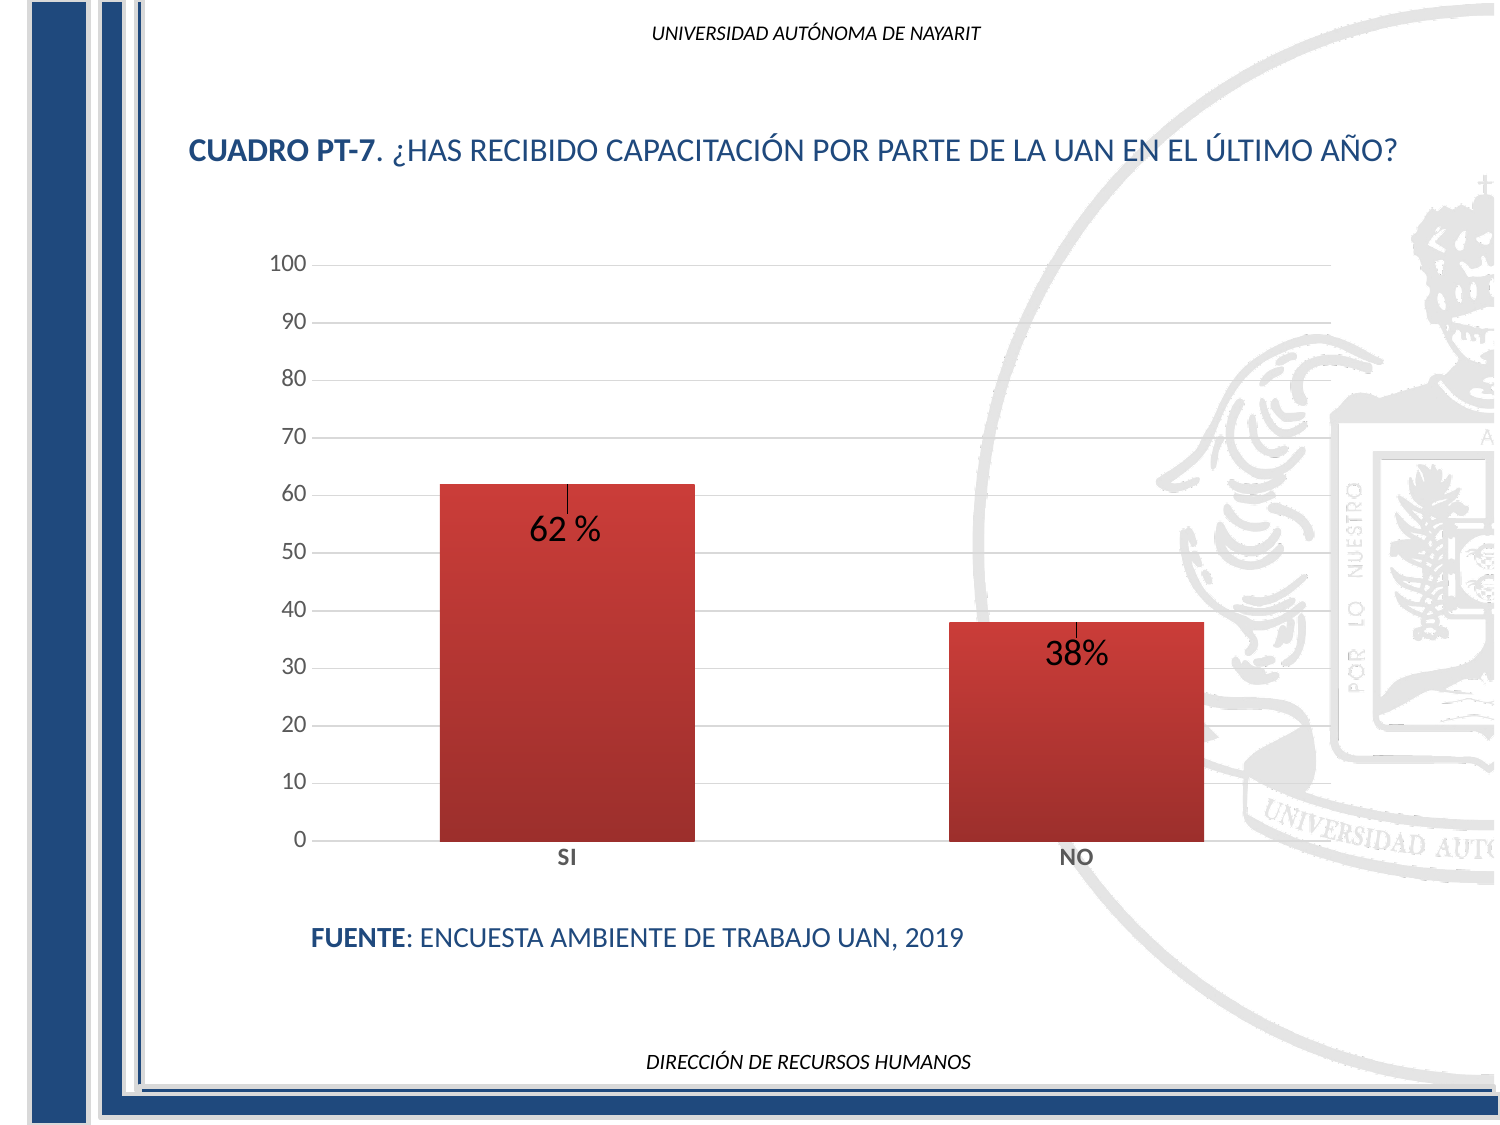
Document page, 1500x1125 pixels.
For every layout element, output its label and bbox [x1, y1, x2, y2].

chart [246, 239, 1354, 886]
text_box [29, 0, 1500, 1125]
